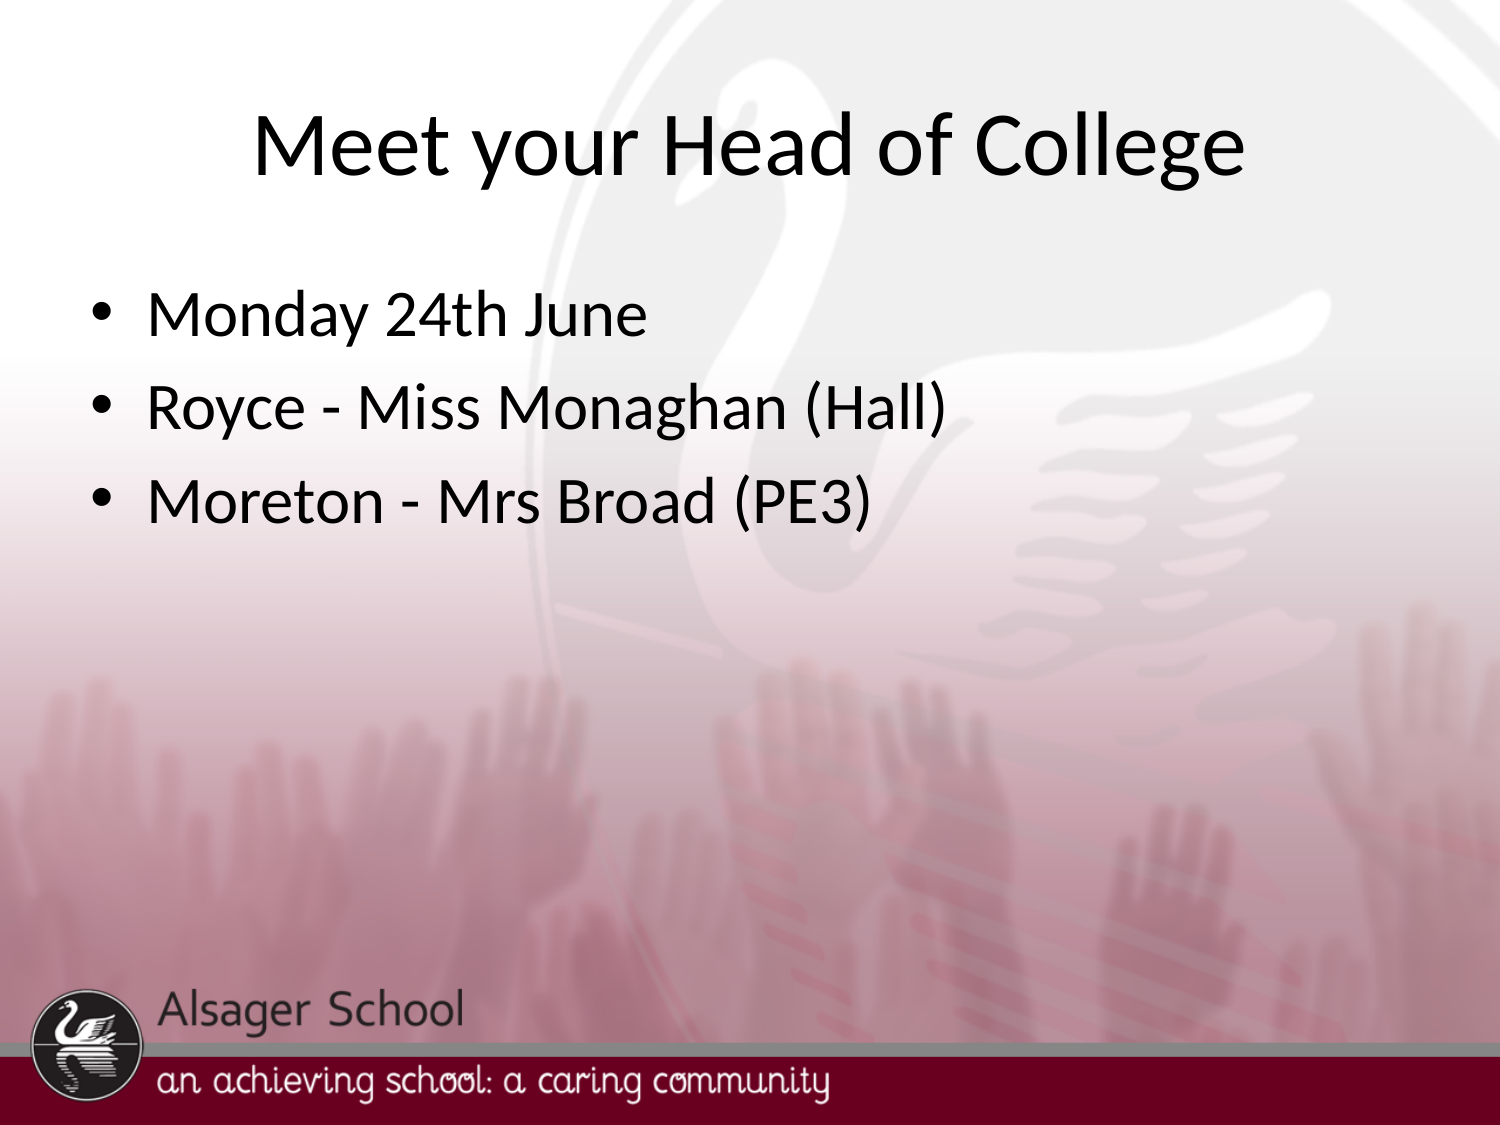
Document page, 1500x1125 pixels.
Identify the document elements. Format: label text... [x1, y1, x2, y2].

picture [0, 0, 1500, 1125]
title Meet your Head of College [75, 45, 1425, 233]
list Monday 24th June Royce - Miss Monaghan (Hall) Moreton - Mrs Broad (PE3) [75, 262, 1425, 1005]
